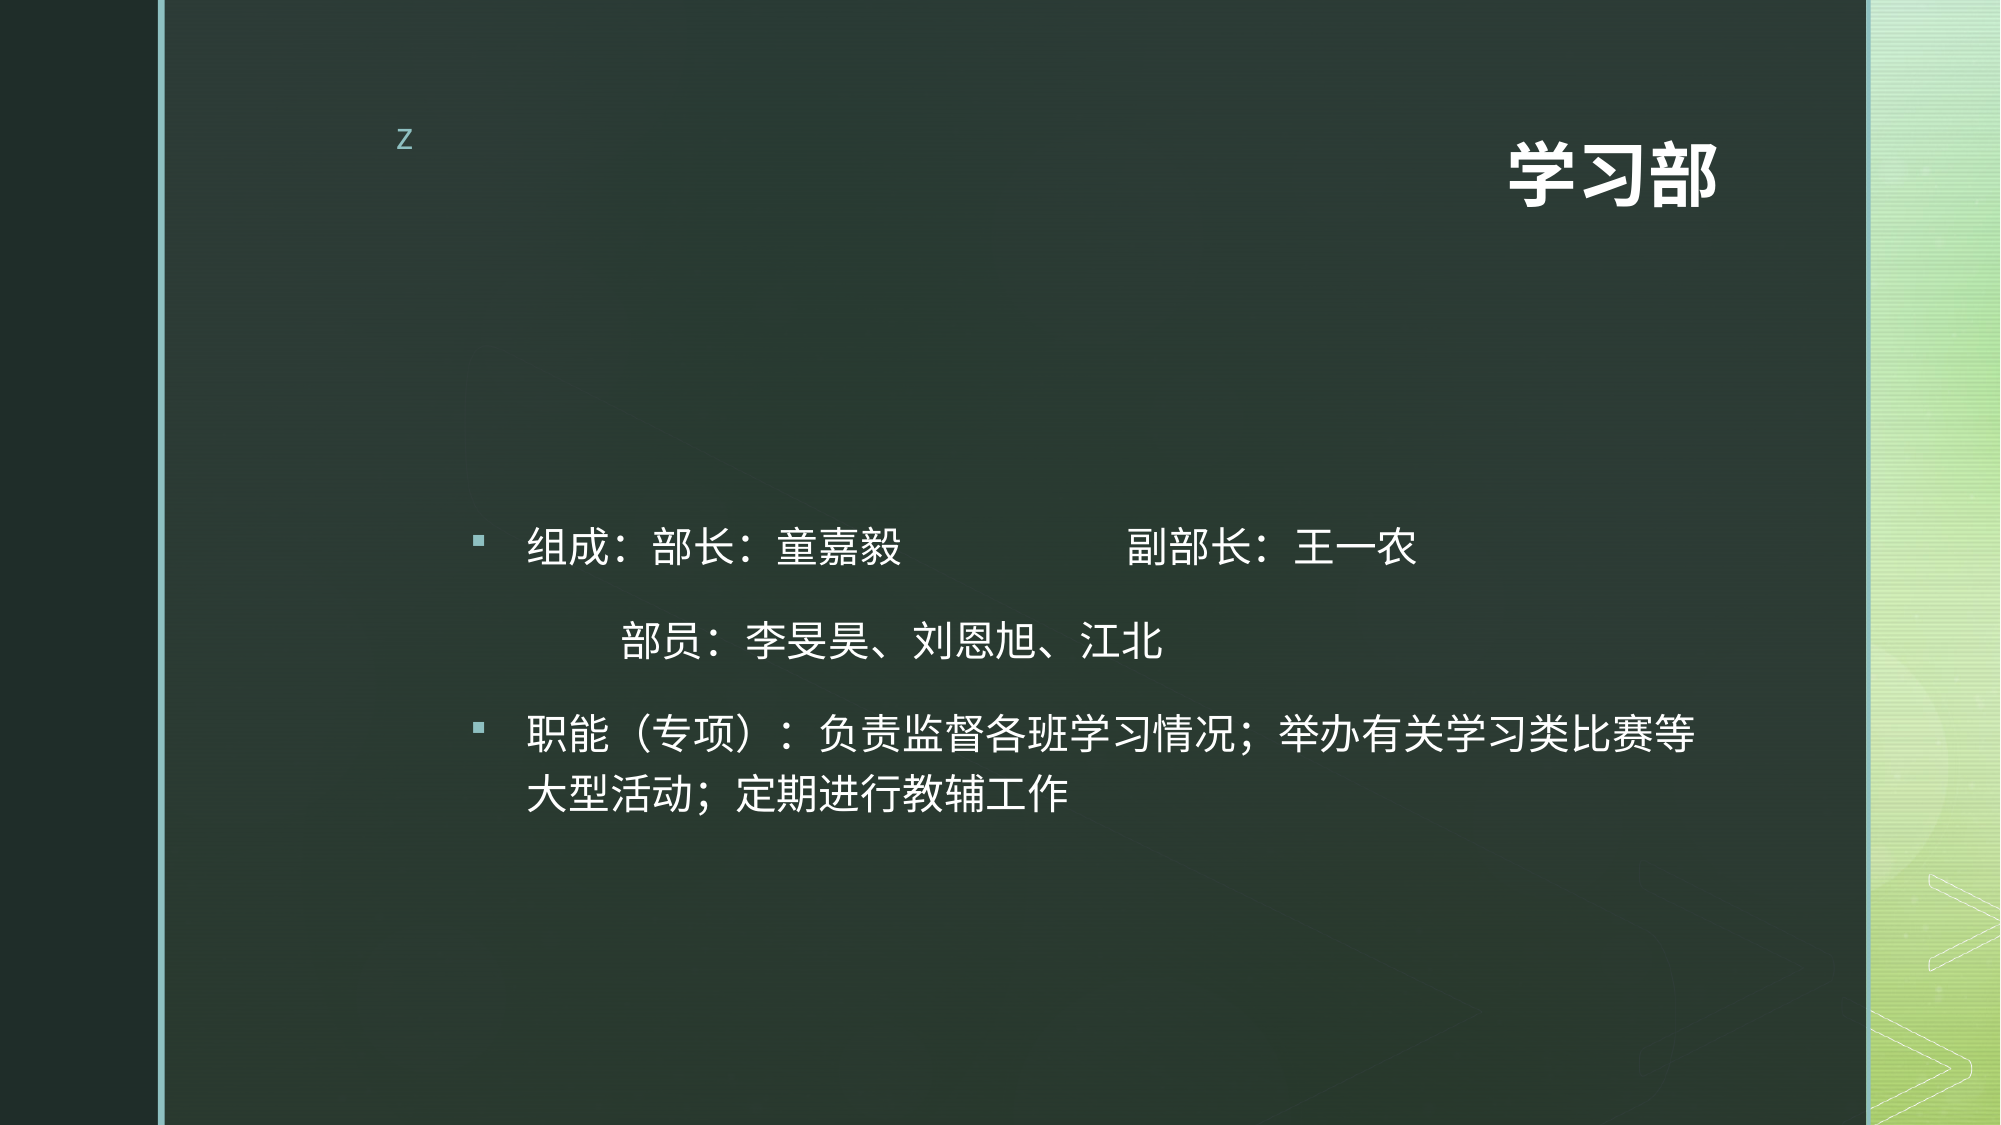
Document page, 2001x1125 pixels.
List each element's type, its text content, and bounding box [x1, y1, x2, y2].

title 学习部 [428, 132, 1734, 310]
picture [1871, 0, 2001, 1125]
list 组成：部长：童嘉毅 副部长：王一农 部员：李旻昊、刘恩旭、江北 职能（专项）：负责监督各班学习情况；举办有关学习类比赛等大型活动；定期进行教辅工作 [454, 336, 1734, 993]
